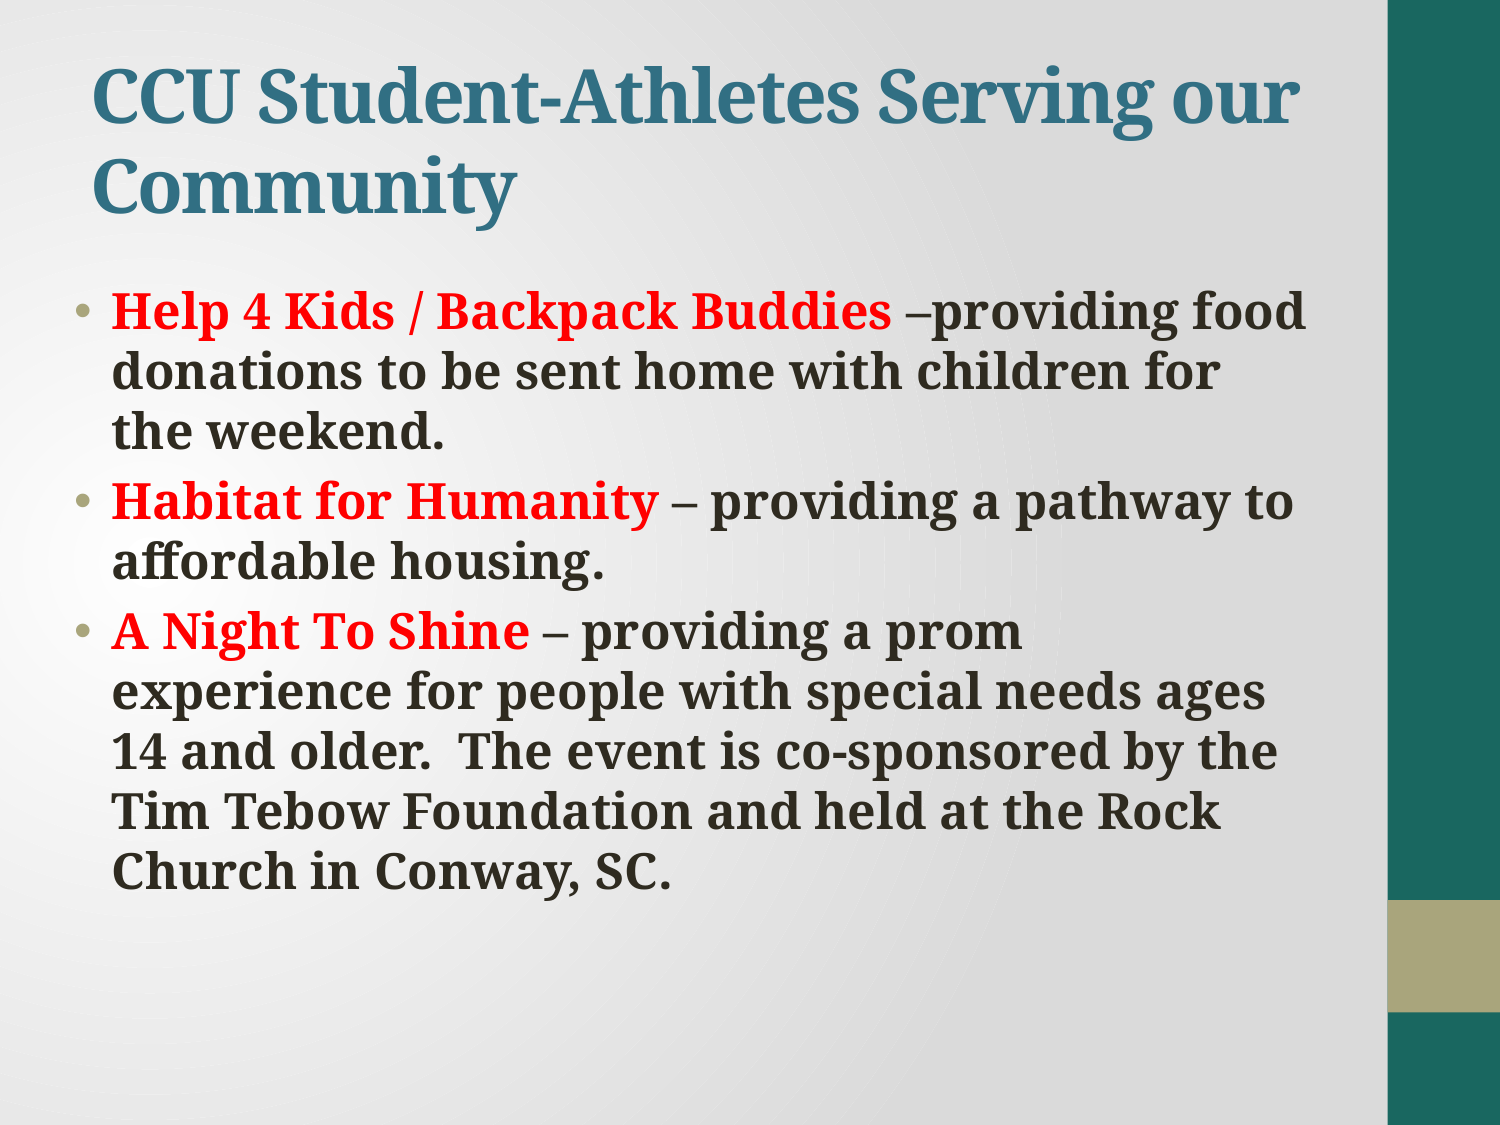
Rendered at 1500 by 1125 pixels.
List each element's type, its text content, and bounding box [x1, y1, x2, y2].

title CCU Student-Athletes Serving our Community [75, 45, 1325, 233]
list Help 4 Kids / Backpack Buddies –providing food donations to be sent home with children for the weekend. Habitat for Humanity – providing a pathway to affordable housing. A Night To Shine – providing a prom experience for people with special needs ages 14 and older. The event is co-sponsored by the Tim Tebow Foundation and held at the Rock Church in Conway, SC. [40, 272, 1325, 1080]
